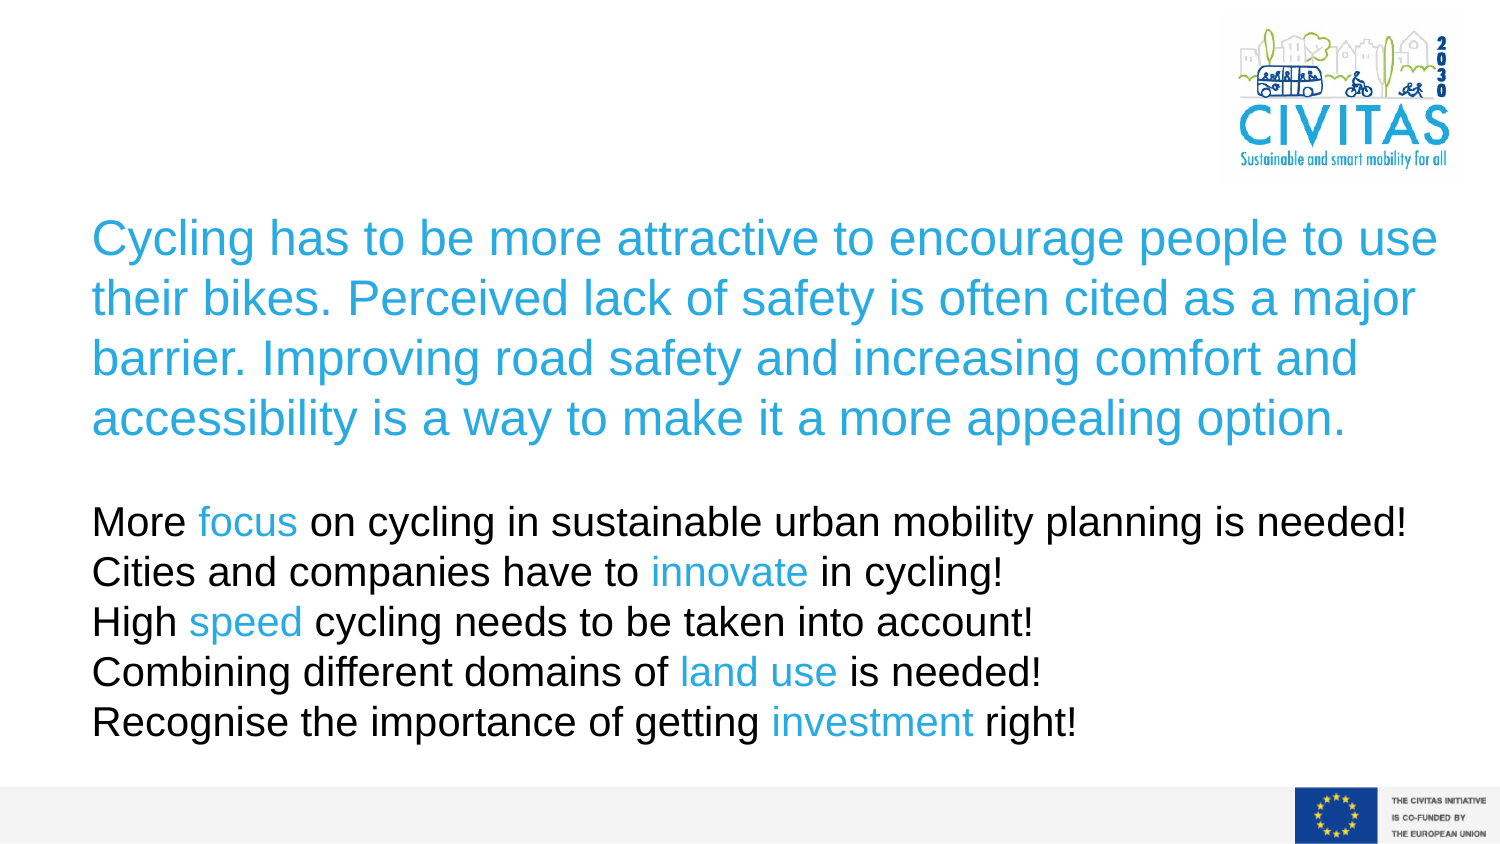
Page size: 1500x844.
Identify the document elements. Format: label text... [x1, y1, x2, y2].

picture [1295, 787, 1486, 844]
text_box Cycling has to be more attractive to encourage people to use their bikes. Perceived lack of safety is often cited as a major barrier. Improving road safety and increasing comfort and accessibility is a way to make it a more appealing option. More focus on cycling in sustainable urban mobility planning is needed! Cities and companies have to innovate in cycling! High speed cycling needs to be taken into account! Combining different domains of land use is needed! Recognise the importance of getting investment right! [76, 197, 1459, 760]
picture [1219, 14, 1467, 183]
